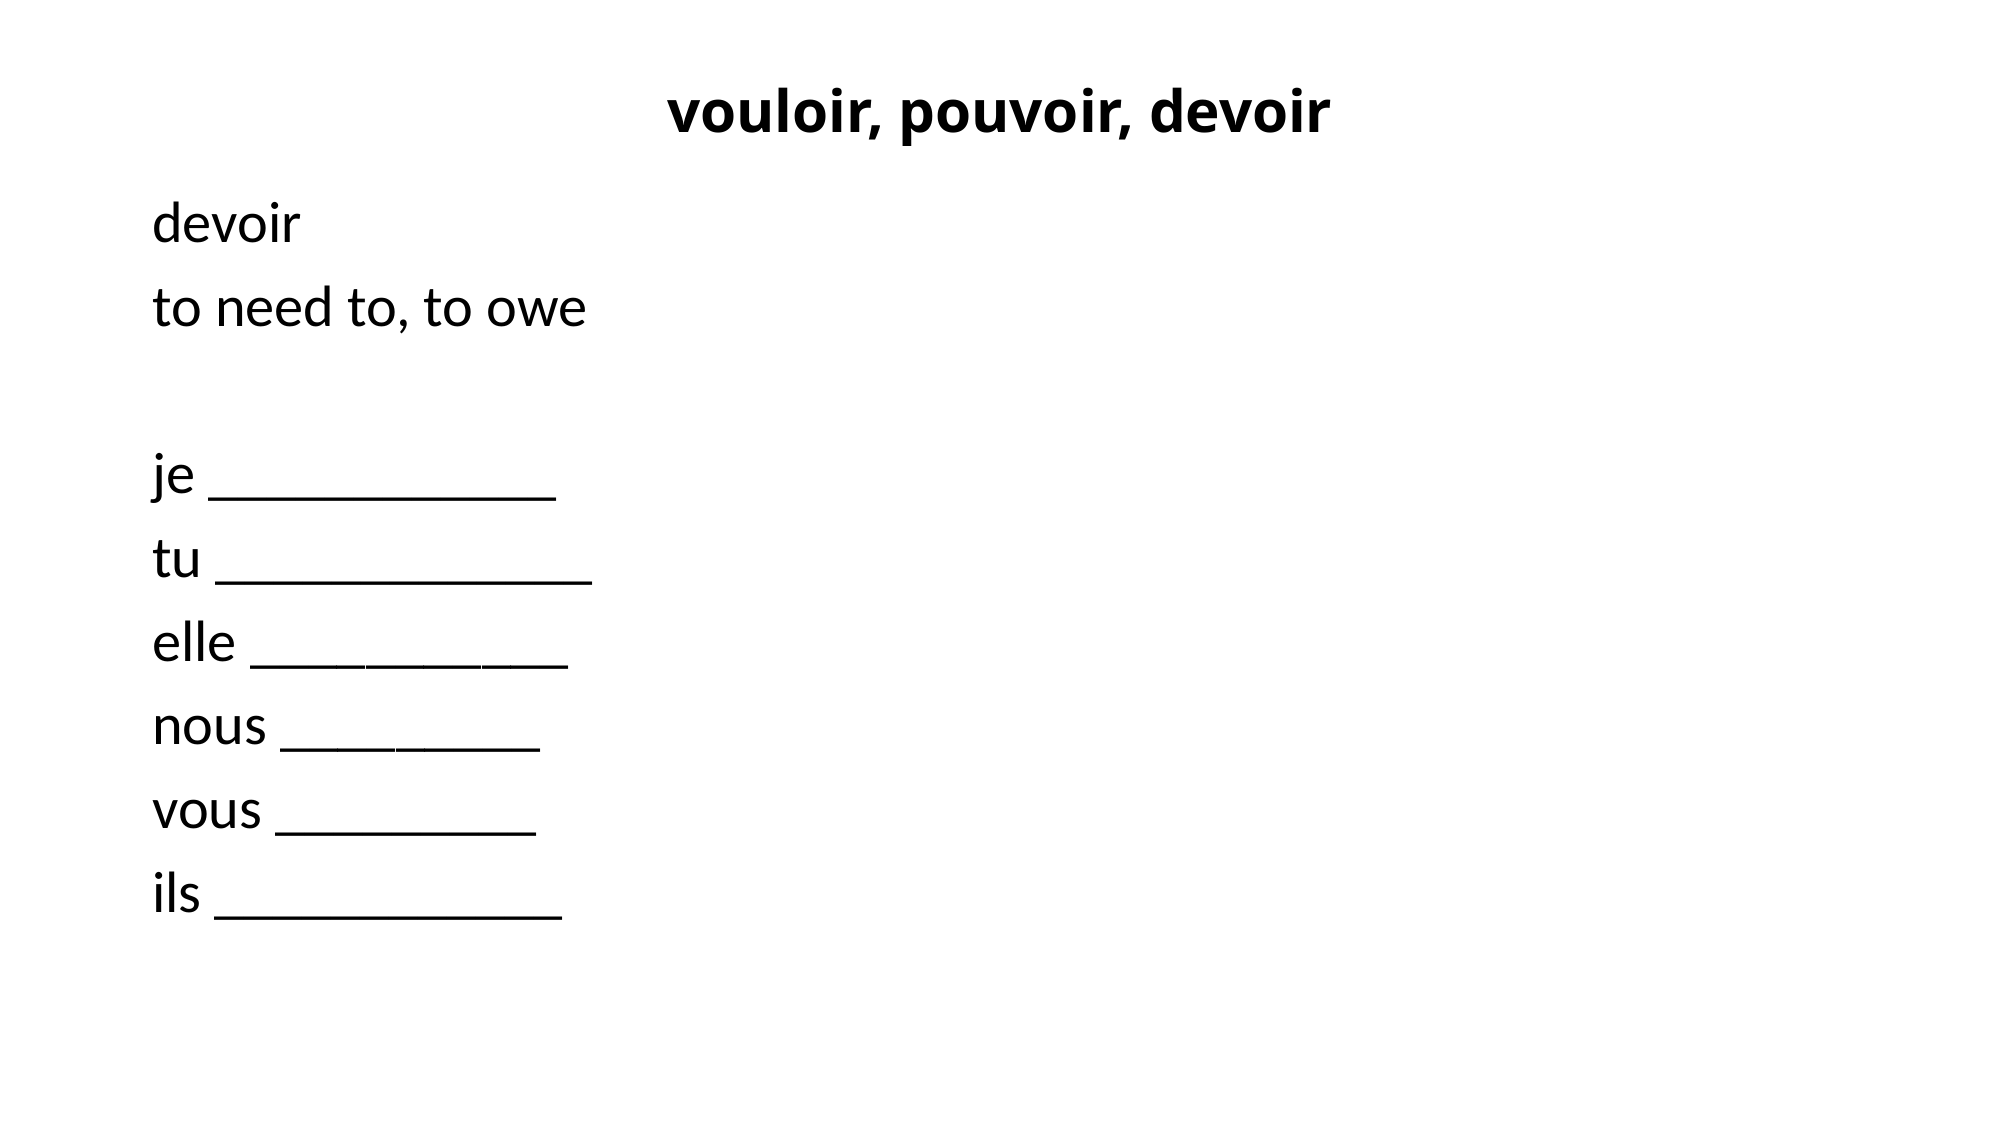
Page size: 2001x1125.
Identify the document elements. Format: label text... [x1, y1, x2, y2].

list devoir to need to, to owe je ____________ tu _____________ elle ___________ nous _________ vous _________ ils ____________ [137, 184, 1863, 1014]
title vouloir, pouvoir, devoir [137, 59, 1863, 169]
